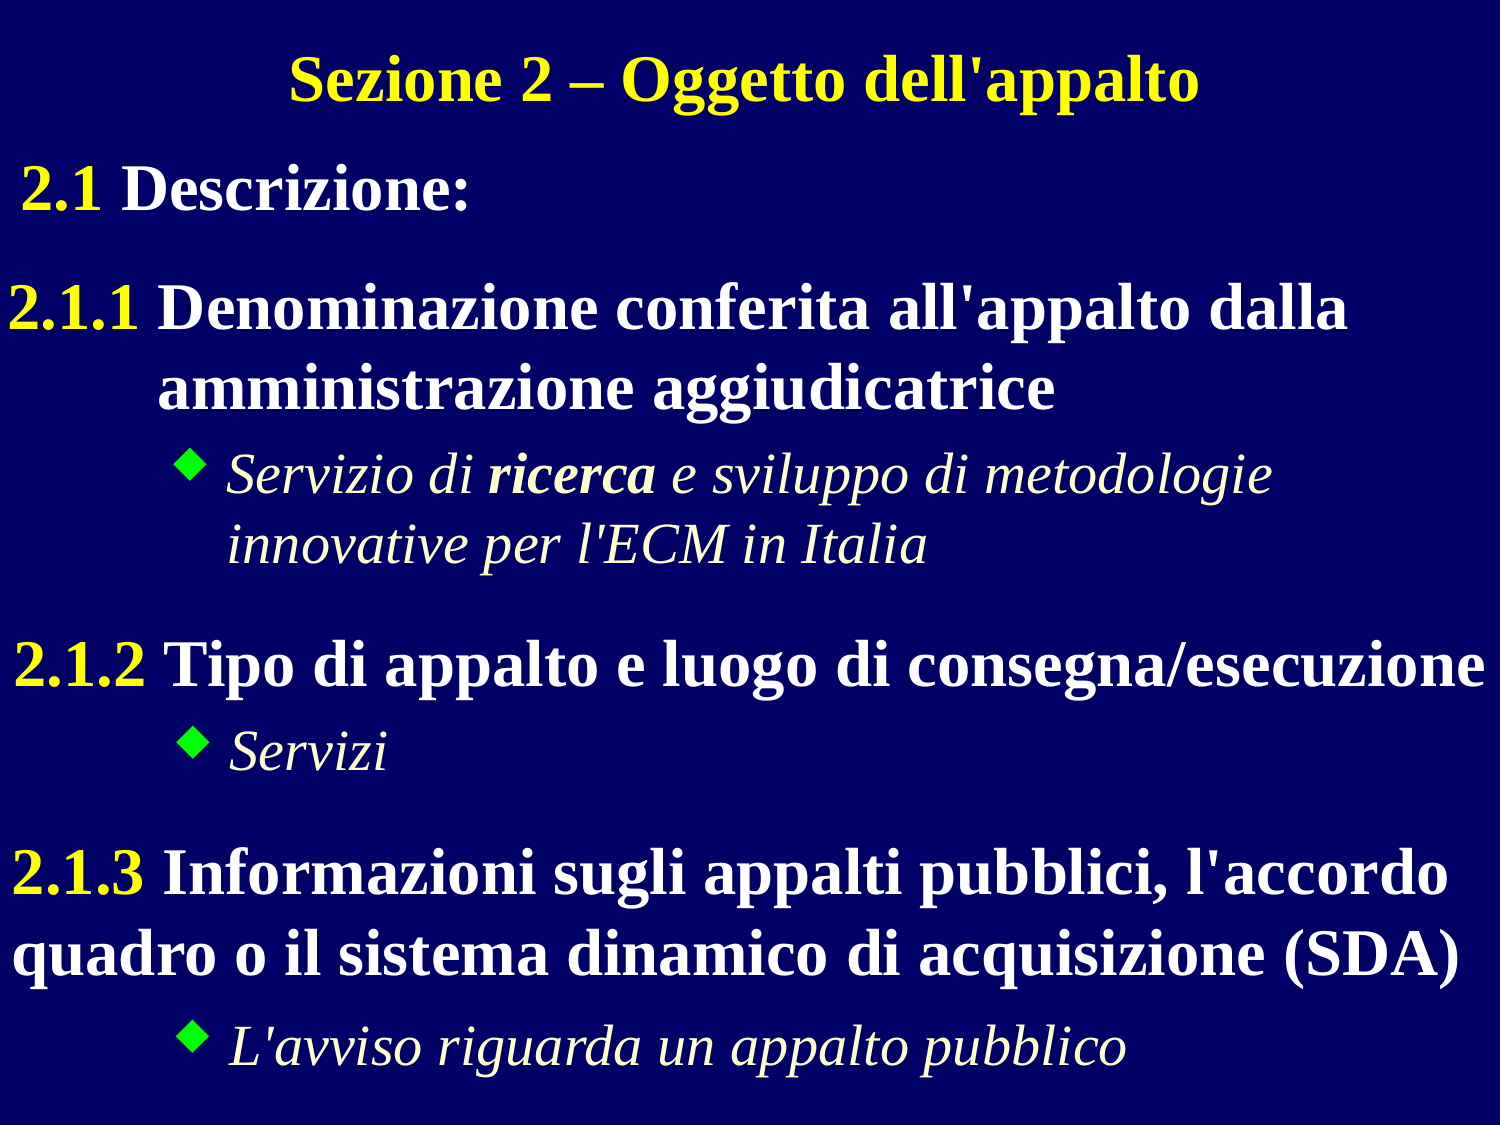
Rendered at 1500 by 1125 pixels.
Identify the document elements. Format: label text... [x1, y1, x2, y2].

text_box 2.1 Descrizione: [5, 135, 531, 232]
text_box 2.1.2 Tipo di appalto e luogo di consegna/esecuzione [13, 601, 1494, 718]
text_box Servizio di ricerca e sviluppo di metodologie innovative per l'ECM in Italia [169, 427, 1476, 584]
text_box Sezione 2 – Oggetto dell'appalto [15, 27, 1476, 123]
text_box L'avviso riguarda un appalto pubblico [172, 996, 1478, 1088]
text_box 2.1.1 Denominazione conferita all'appalto dalla amministrazione aggiudicatrice [7, 263, 1464, 424]
text_box 2.1.3 Informazioni sugli appalti pubblici, l'accordo quadro o il sistema dinamico di acquisizione (SDA) [11, 828, 1493, 989]
text_box Servizi [172, 701, 1479, 793]
